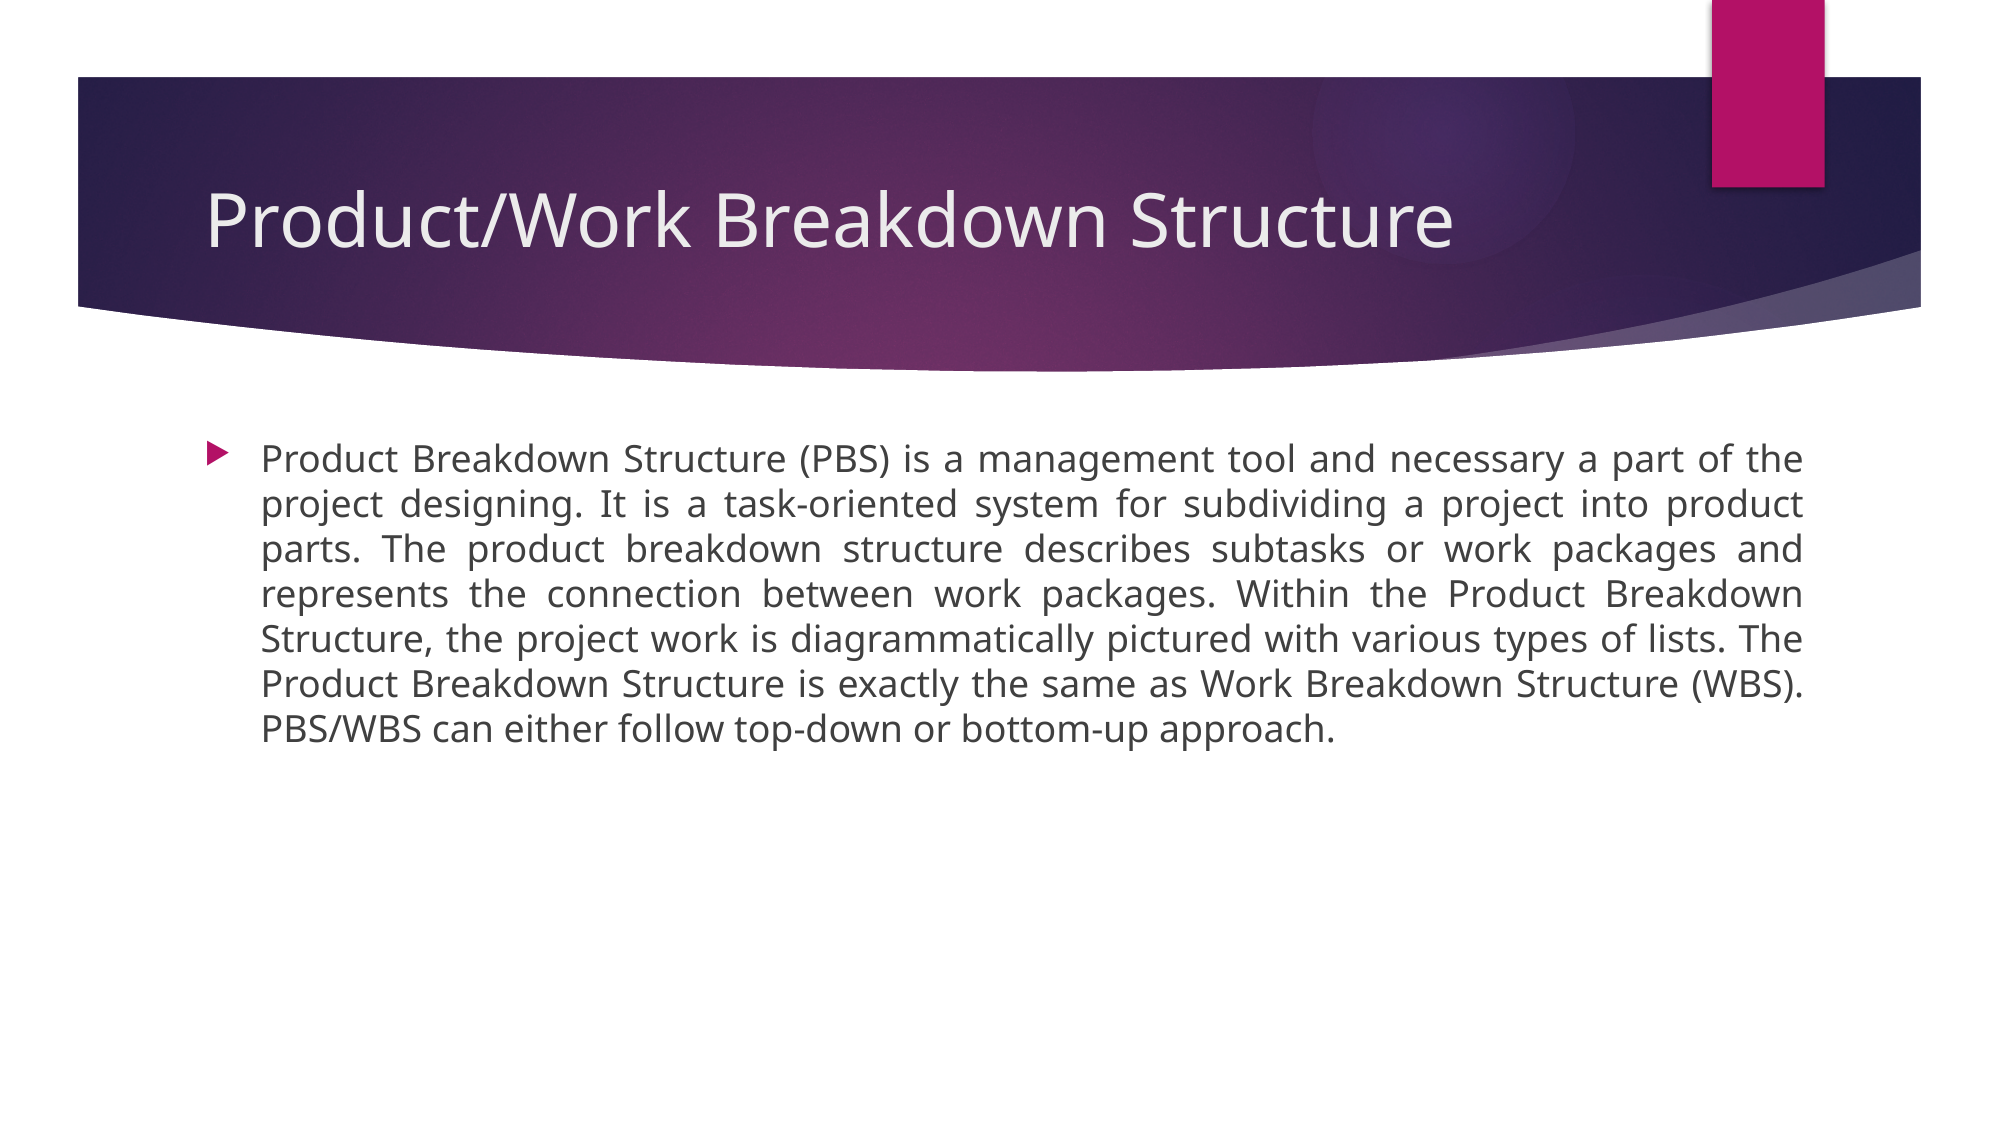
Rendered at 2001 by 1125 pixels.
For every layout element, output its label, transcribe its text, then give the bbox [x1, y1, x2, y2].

list Product Breakdown Structure (PBS) is a management tool and necessary a part of the project designing. It is a task-oriented system for subdividing a project into product parts. The product breakdown structure describes subtasks or work packages and represents the connection between work packages. Within the Product Breakdown Structure, the project work is diagrammatically pictured with various types of lists. The Product Breakdown Structure is exactly the same as Work Breakdown Structure (WBS). PBS/WBS can either follow top-down or bottom-up approach. [189, 427, 1821, 988]
title Product/Work Breakdown Structure [189, 159, 1627, 276]
